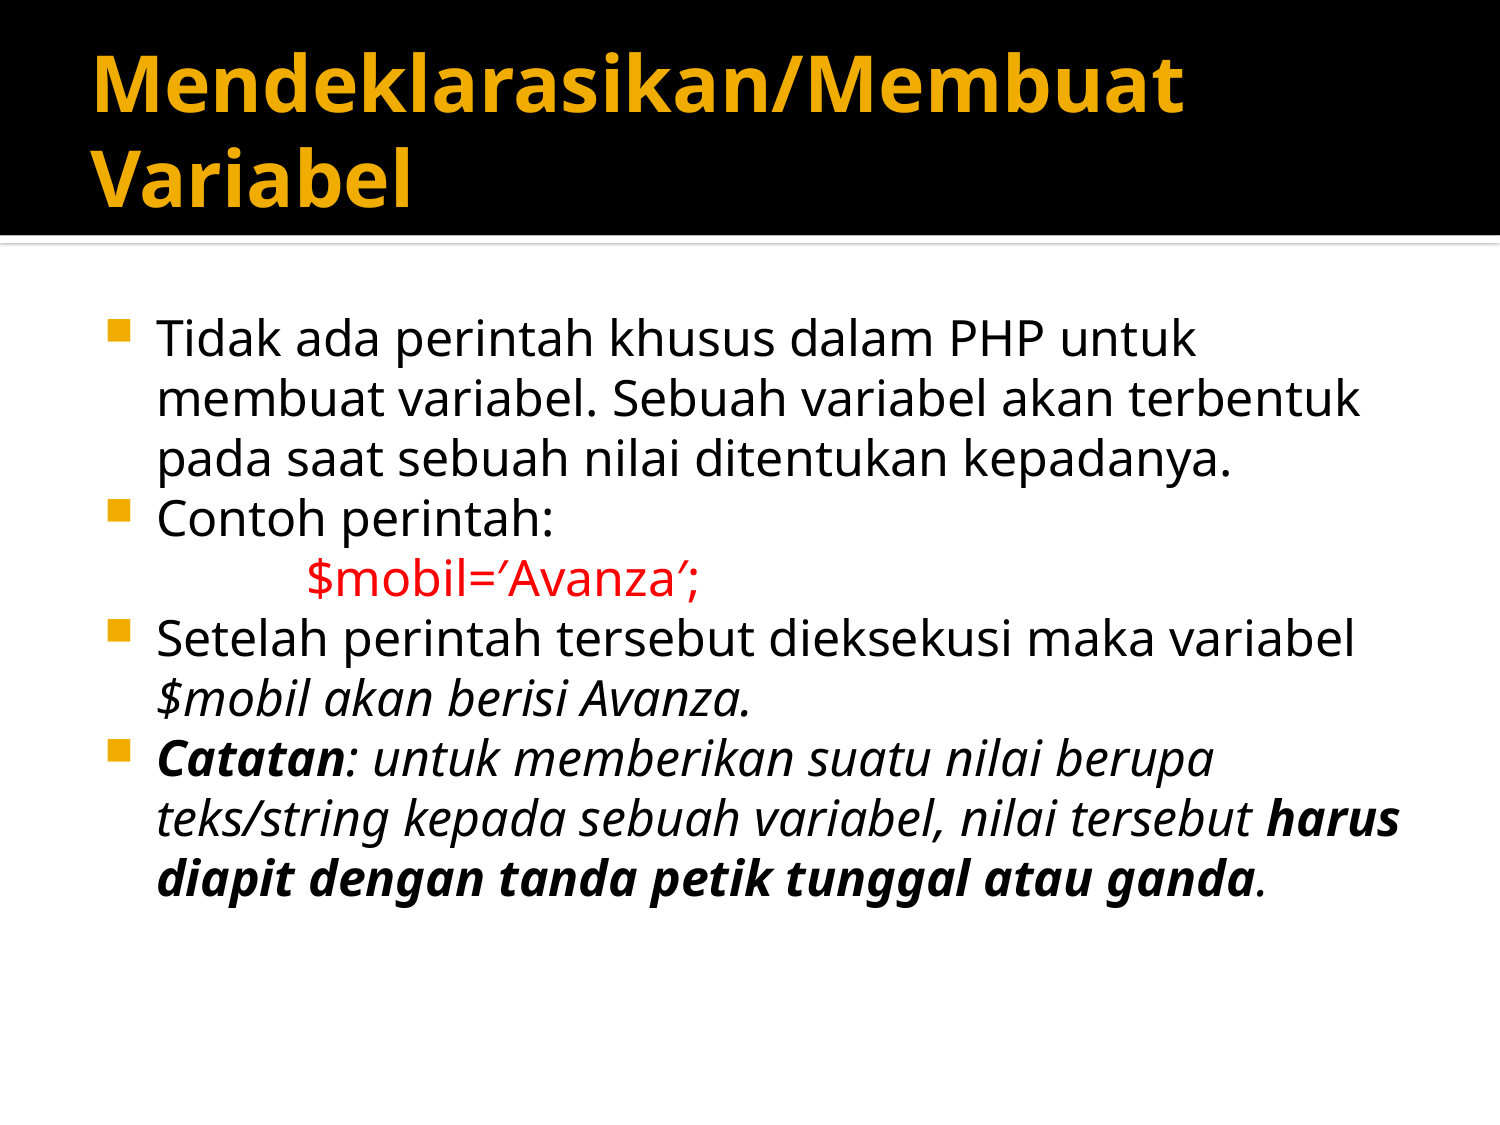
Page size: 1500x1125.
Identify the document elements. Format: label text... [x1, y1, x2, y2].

list Tidak ada perintah khusus dalam PHP untuk membuat variabel. Sebuah variabel akan terbentuk pada saat sebuah nilai ditentukan kepadanya. Contoh perintah: $mobil=′Avanza′; Setelah perintah tersebut dieksekusi maka variabel $mobil akan berisi Avanza. Catatan: untuk memberikan suatu nilai berupa teks/string kepada sebuah variabel, nilai tersebut harus diapit dengan tanda petik tunggal atau ganda. [75, 291, 1425, 1050]
title Mendeklarasikan/Membuat Variabel [75, 25, 1425, 231]
